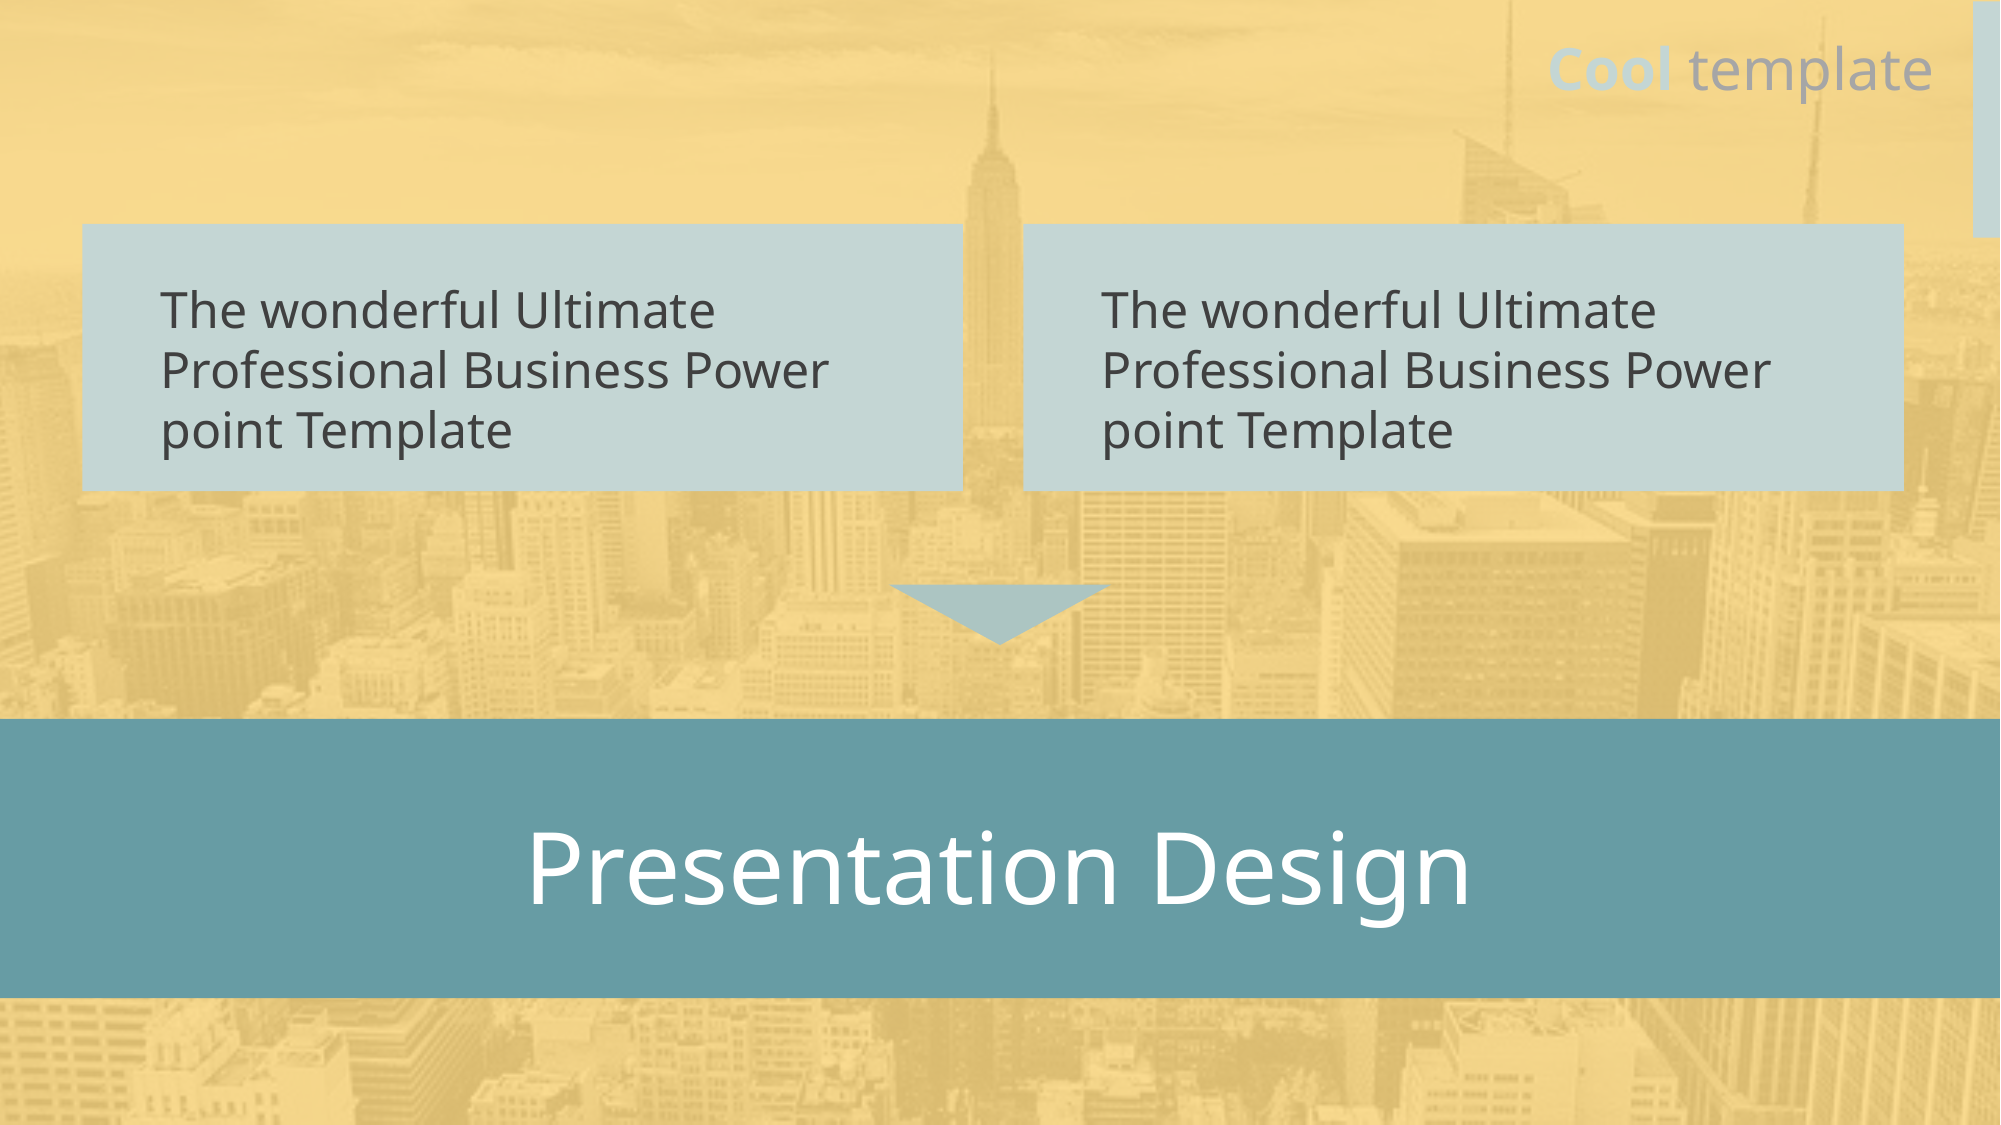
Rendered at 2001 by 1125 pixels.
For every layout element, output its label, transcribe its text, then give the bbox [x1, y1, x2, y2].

text_box [1022, 223, 1905, 492]
text_box The wonderful Ultimate Professional Business Power point Template [145, 271, 920, 466]
text_box [1972, 0, 2000, 239]
text_box Cool template [1531, 25, 1949, 110]
text_box [888, 583, 1112, 647]
text_box Presentation Design [82, 797, 1918, 932]
text_box [0, 718, 2000, 999]
text_box The wonderful Ultimate Professional Business Power point Template [1087, 271, 1861, 466]
text_box [81, 223, 964, 492]
